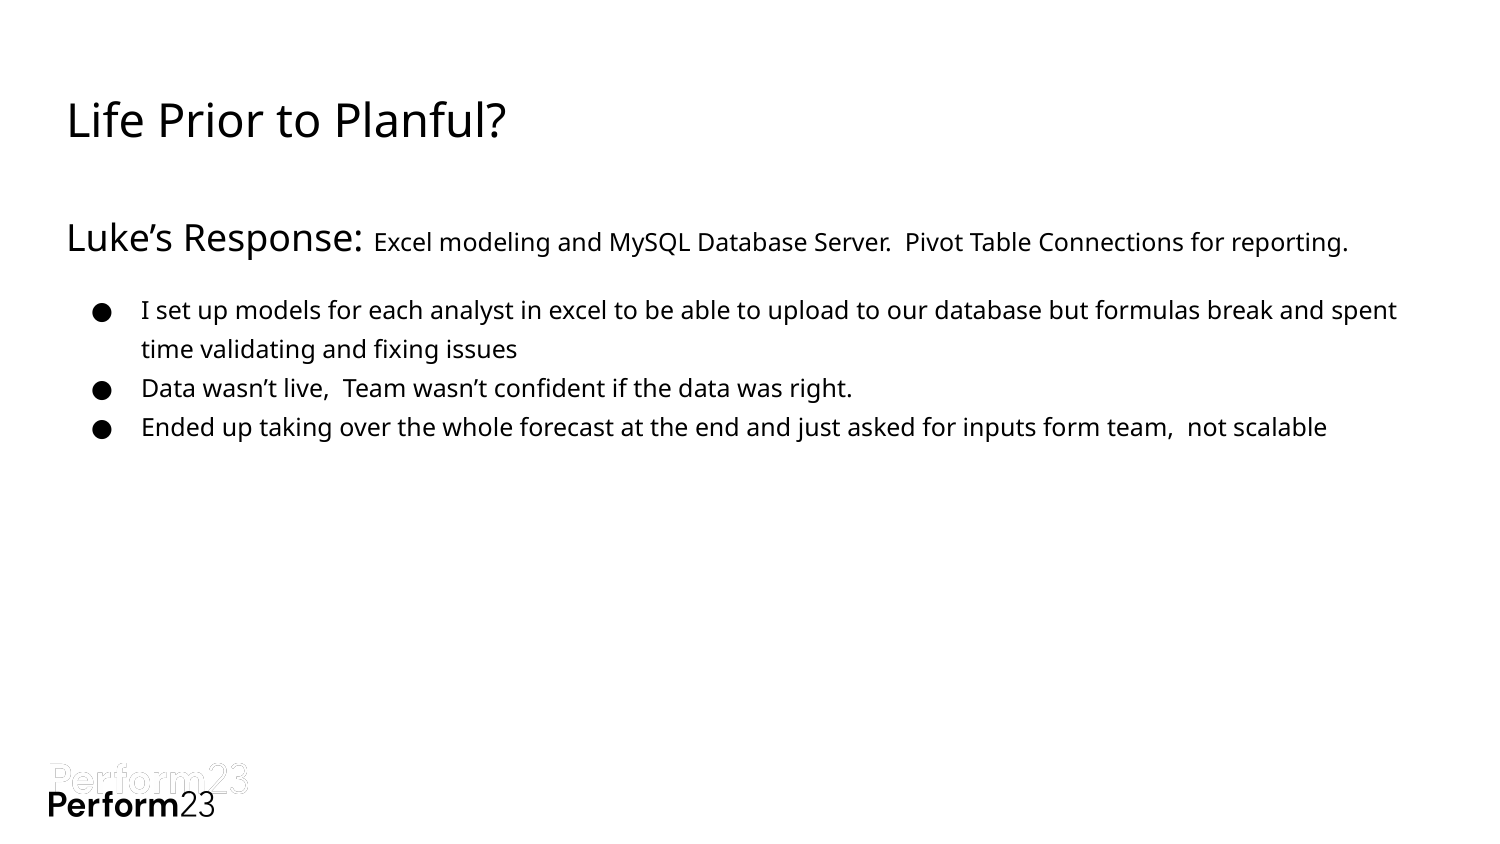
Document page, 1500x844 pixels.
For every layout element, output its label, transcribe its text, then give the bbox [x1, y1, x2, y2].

picture [49, 763, 248, 817]
list Luke’s Response: Excel modeling and MySQL Database Server. Pivot Table Connections for reporting. I set up models for each analyst in excel to be able to upload to our database but formulas break and spent time validating and fixing issues Data wasn’t live, Team wasn’t confident if the data was right. Ended up taking over the whole forecast at the end and just asked for inputs form team, not scalable [51, 189, 1449, 750]
title Life Prior to Planful? [51, 72, 1449, 167]
